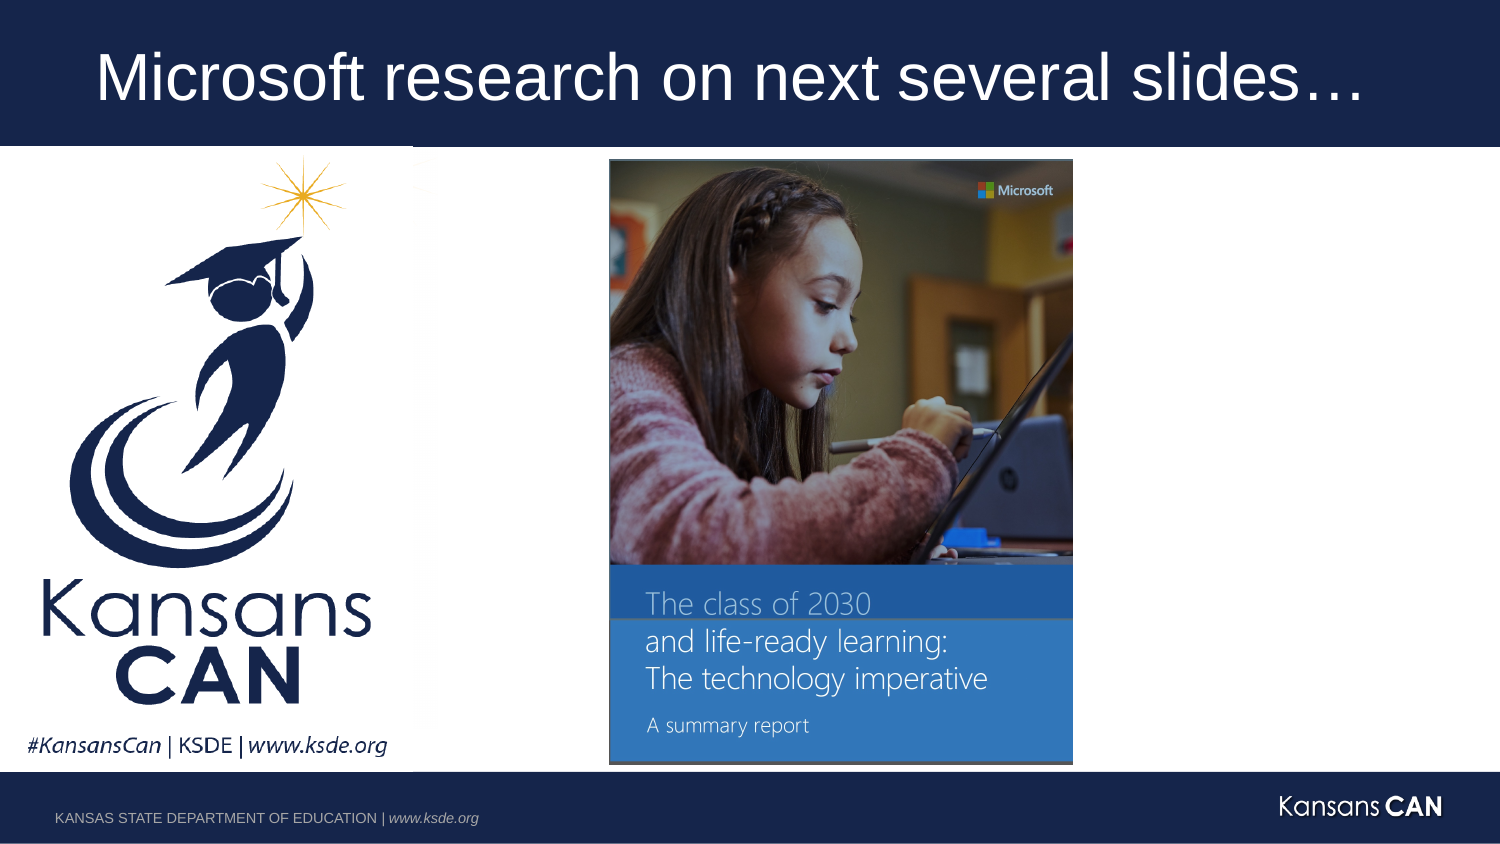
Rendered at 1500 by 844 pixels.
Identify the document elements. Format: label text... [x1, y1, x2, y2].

picture [0, 146, 413, 773]
picture [1272, 790, 1448, 821]
picture [609, 159, 1074, 766]
title Microsoft research on next several slides… [50, 0, 1475, 148]
